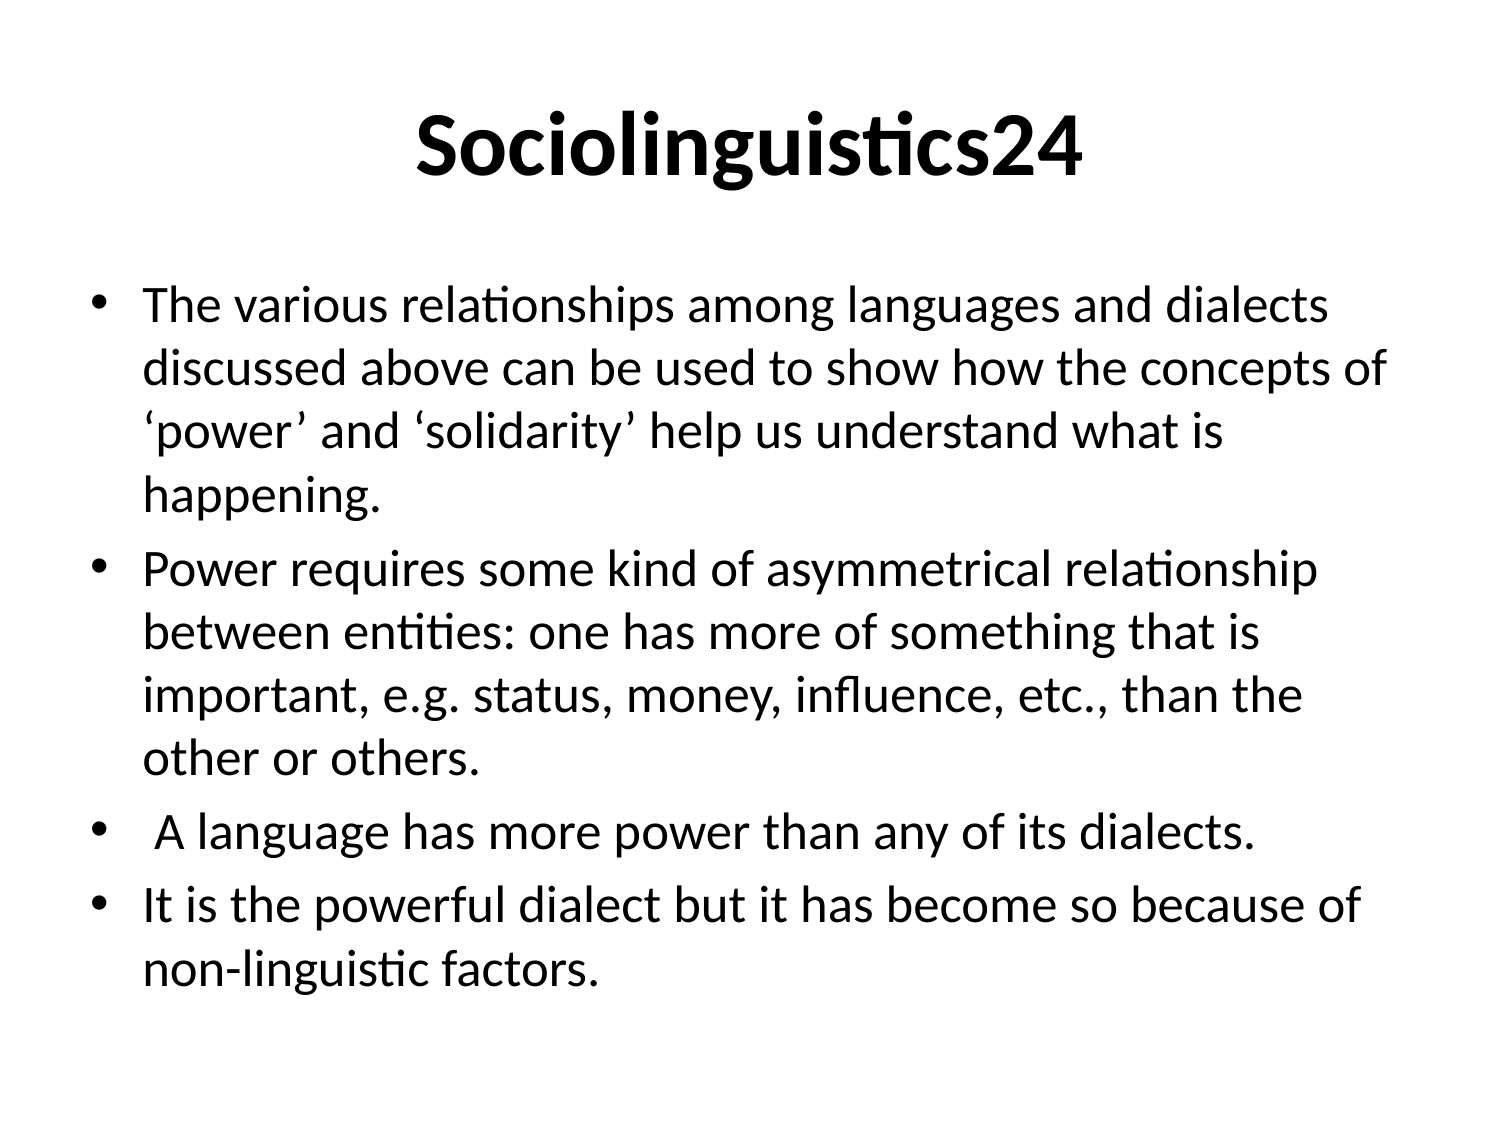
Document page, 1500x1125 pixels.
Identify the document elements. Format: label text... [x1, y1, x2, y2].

title Sociolinguistics24 [75, 45, 1425, 233]
list The various relationships among languages and dialects discussed above can be used to show how the concepts of ‘power’ and ‘solidarity’ help us understand what is happening. Power requires some kind of asymmetrical relationship between entities: one has more of something that is important, e.g. status, money, influence, etc., than the other or others. A language has more power than any of its dialects. It is the powerful dialect but it has become so because of non-linguistic factors. [75, 262, 1425, 1005]
